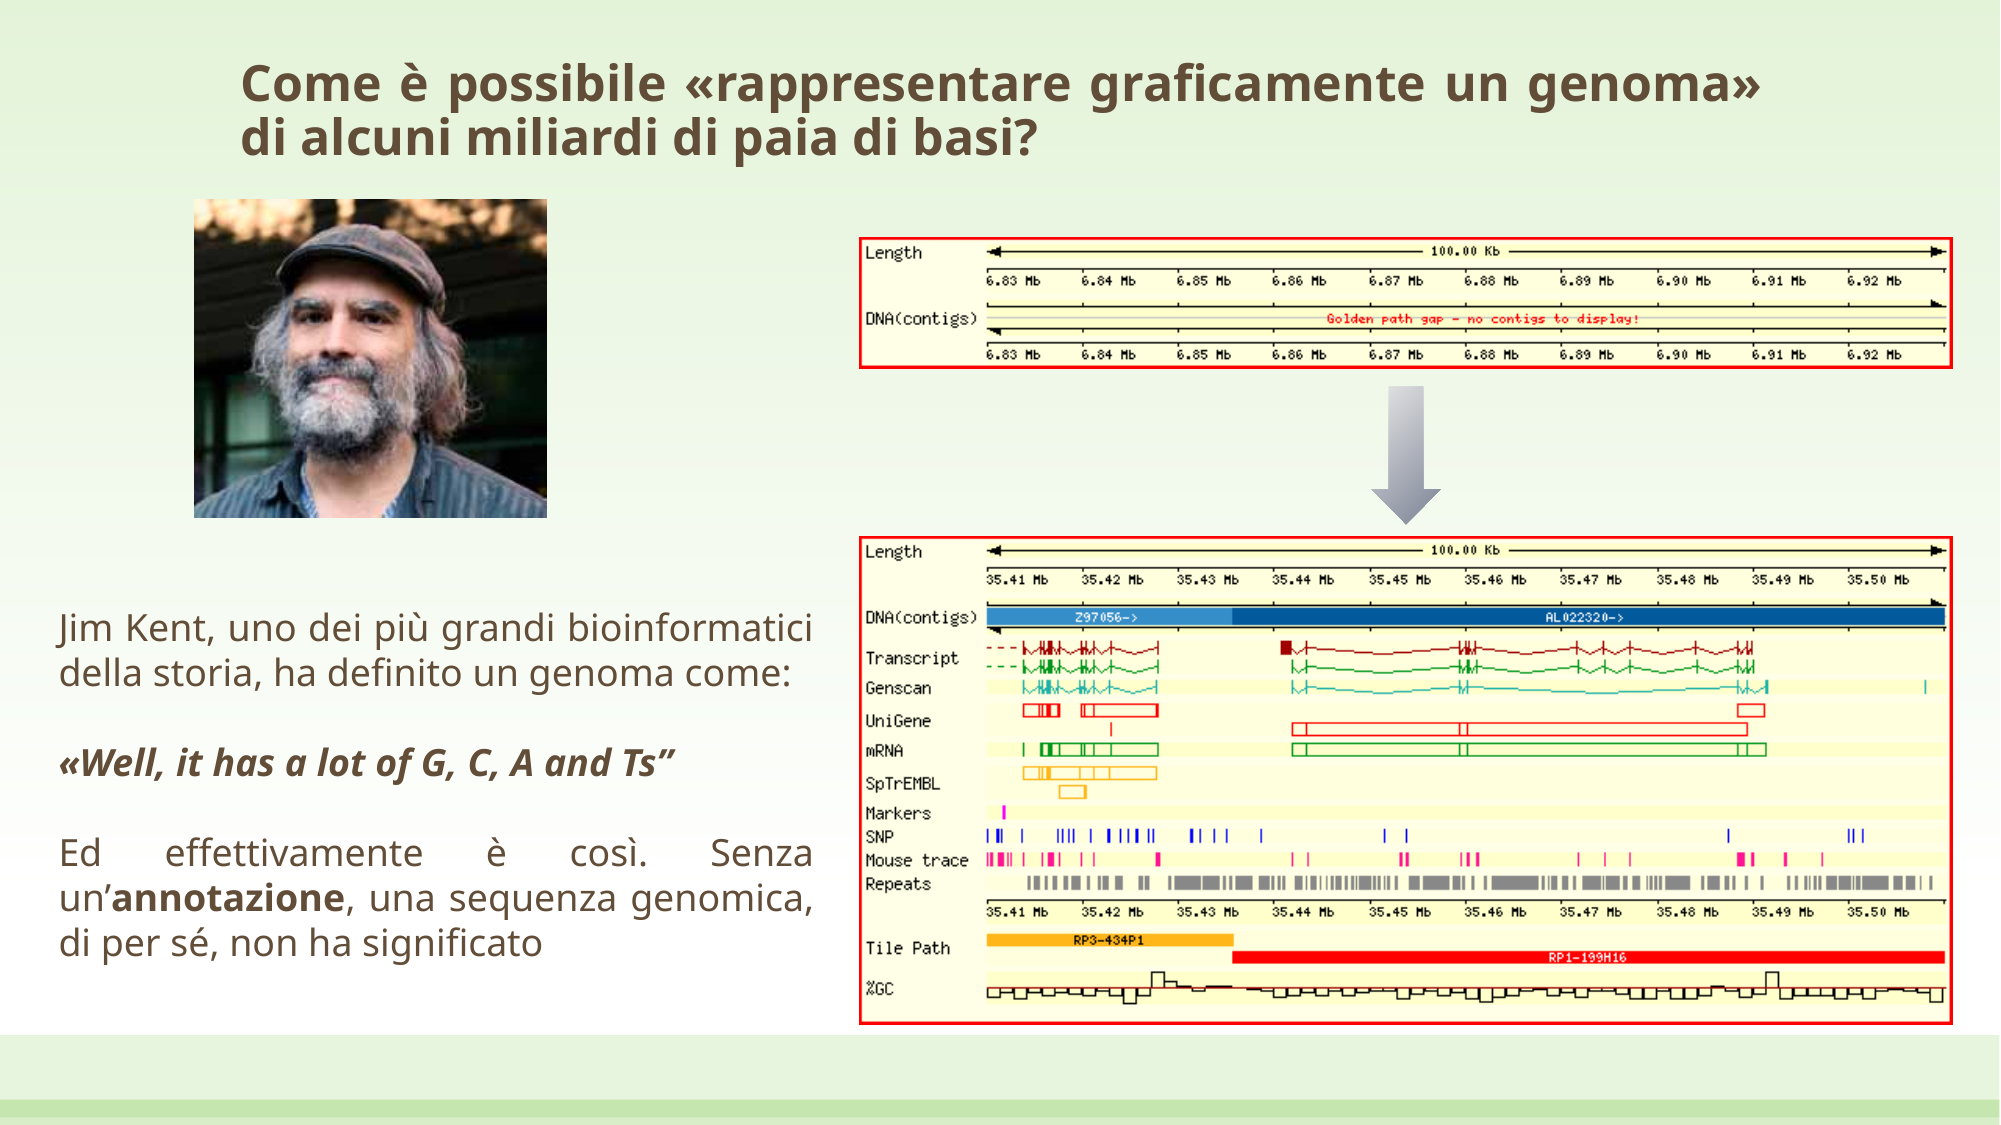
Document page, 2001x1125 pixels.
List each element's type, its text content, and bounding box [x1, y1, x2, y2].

list Come è possibile «rappresentare graficamente un genoma» di alcuni miliardi di paia di basi? [218, 51, 1779, 764]
picture [194, 199, 547, 518]
picture [858, 536, 1953, 1025]
text_box [1371, 386, 1441, 525]
picture [858, 237, 1953, 370]
text_box Jim Kent, uno dei più grandi bioinformatici della storia, ha definito un genoma come: «Well, it has a lot of G, C, A and Ts” Ed effettivamente è così. Senza un’annotazione, una sequenza genomica, di per sé, non ha significato [43, 596, 830, 972]
